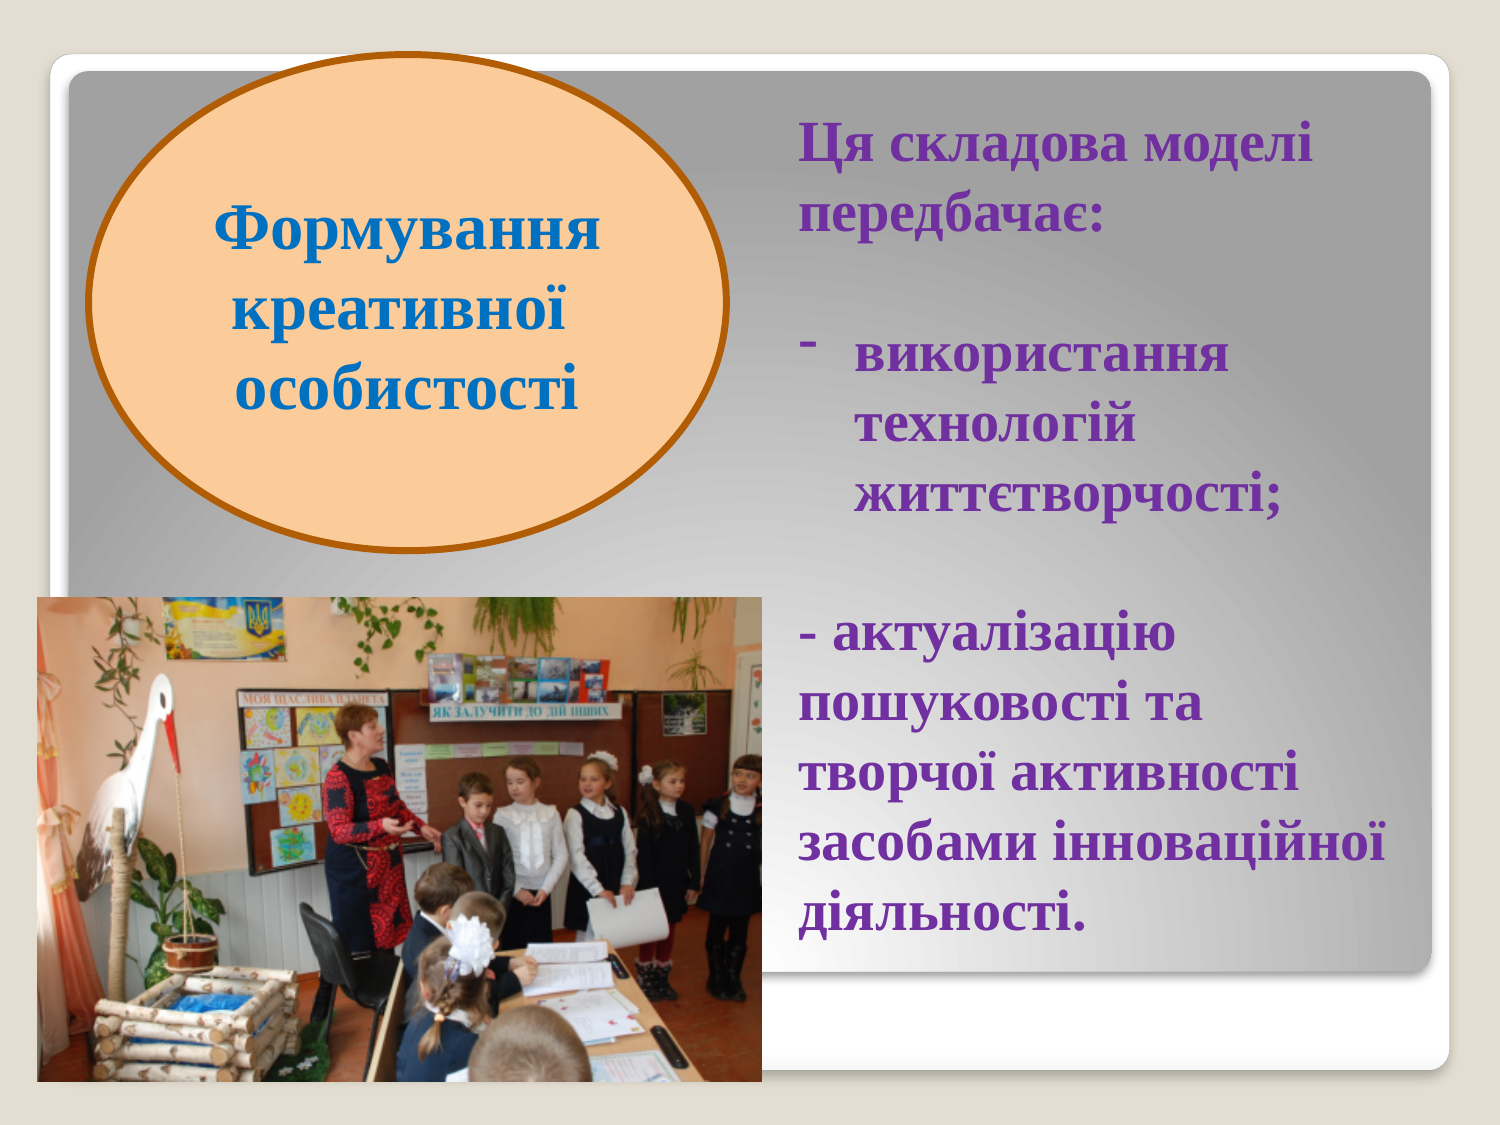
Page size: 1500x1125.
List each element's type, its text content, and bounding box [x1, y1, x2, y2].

text_box Ця складова моделі передбачає: використання технологій життєтворчості; - актуалізацію пошуковості та творчої активності засобами інноваційної діяльності. [783, 95, 1416, 950]
picture [37, 597, 762, 1083]
text_box Формування креативної особистості [85, 51, 730, 555]
